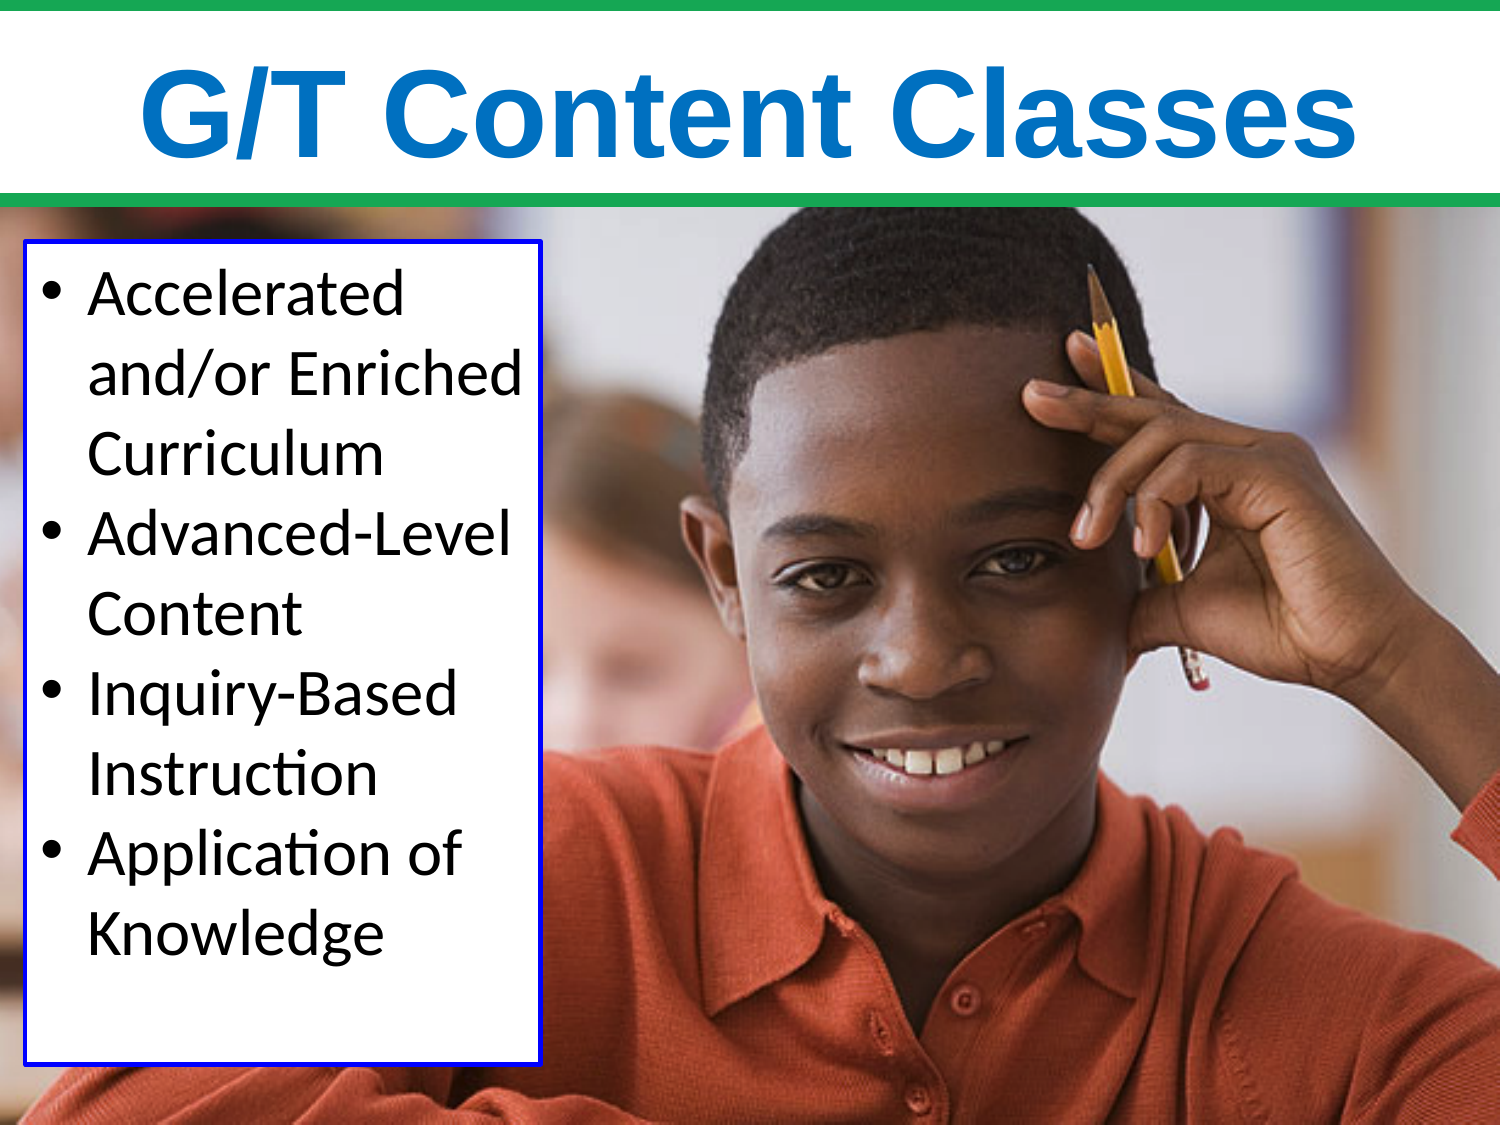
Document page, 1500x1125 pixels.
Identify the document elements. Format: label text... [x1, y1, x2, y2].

picture [0, 201, 1500, 1125]
text_box G/T Content Classes [0, 24, 1500, 193]
